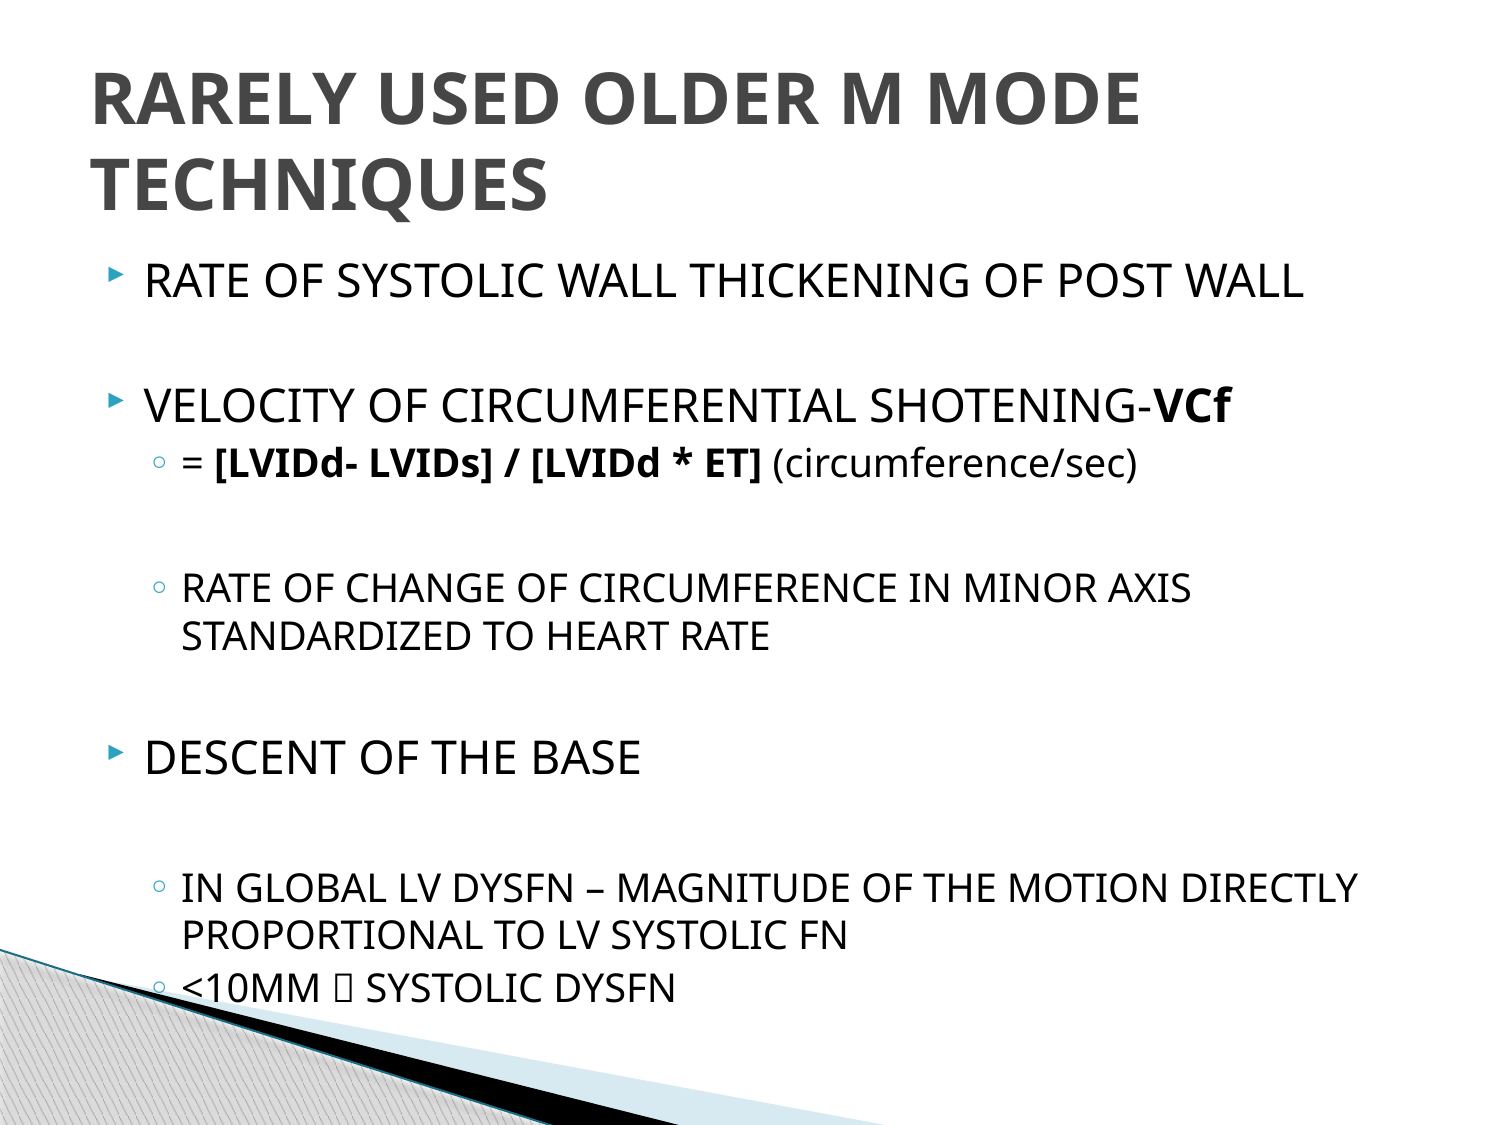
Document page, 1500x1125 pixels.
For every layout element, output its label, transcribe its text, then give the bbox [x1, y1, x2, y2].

list RATE OF SYSTOLIC WALL THICKENING OF POST WALL VELOCITY OF CIRCUMFERENTIAL SHOTENING-VCf = [LVIDd- LVIDs] / [LVIDd * ET] (circumference/sec) RATE OF CHANGE OF CIRCUMFERENCE IN MINOR AXIS STANDARDIZED TO HEART RATE DESCENT OF THE BASE IN GLOBAL LV DYSFN – MAGNITUDE OF THE MOTION DIRECTLY PROPORTIONAL TO LV SYSTOLIC FN <10MM  SYSTOLIC DYSFN [75, 243, 1425, 1025]
title RARELY USED OLDER M MODE TECHNIQUES [75, 45, 1425, 233]
